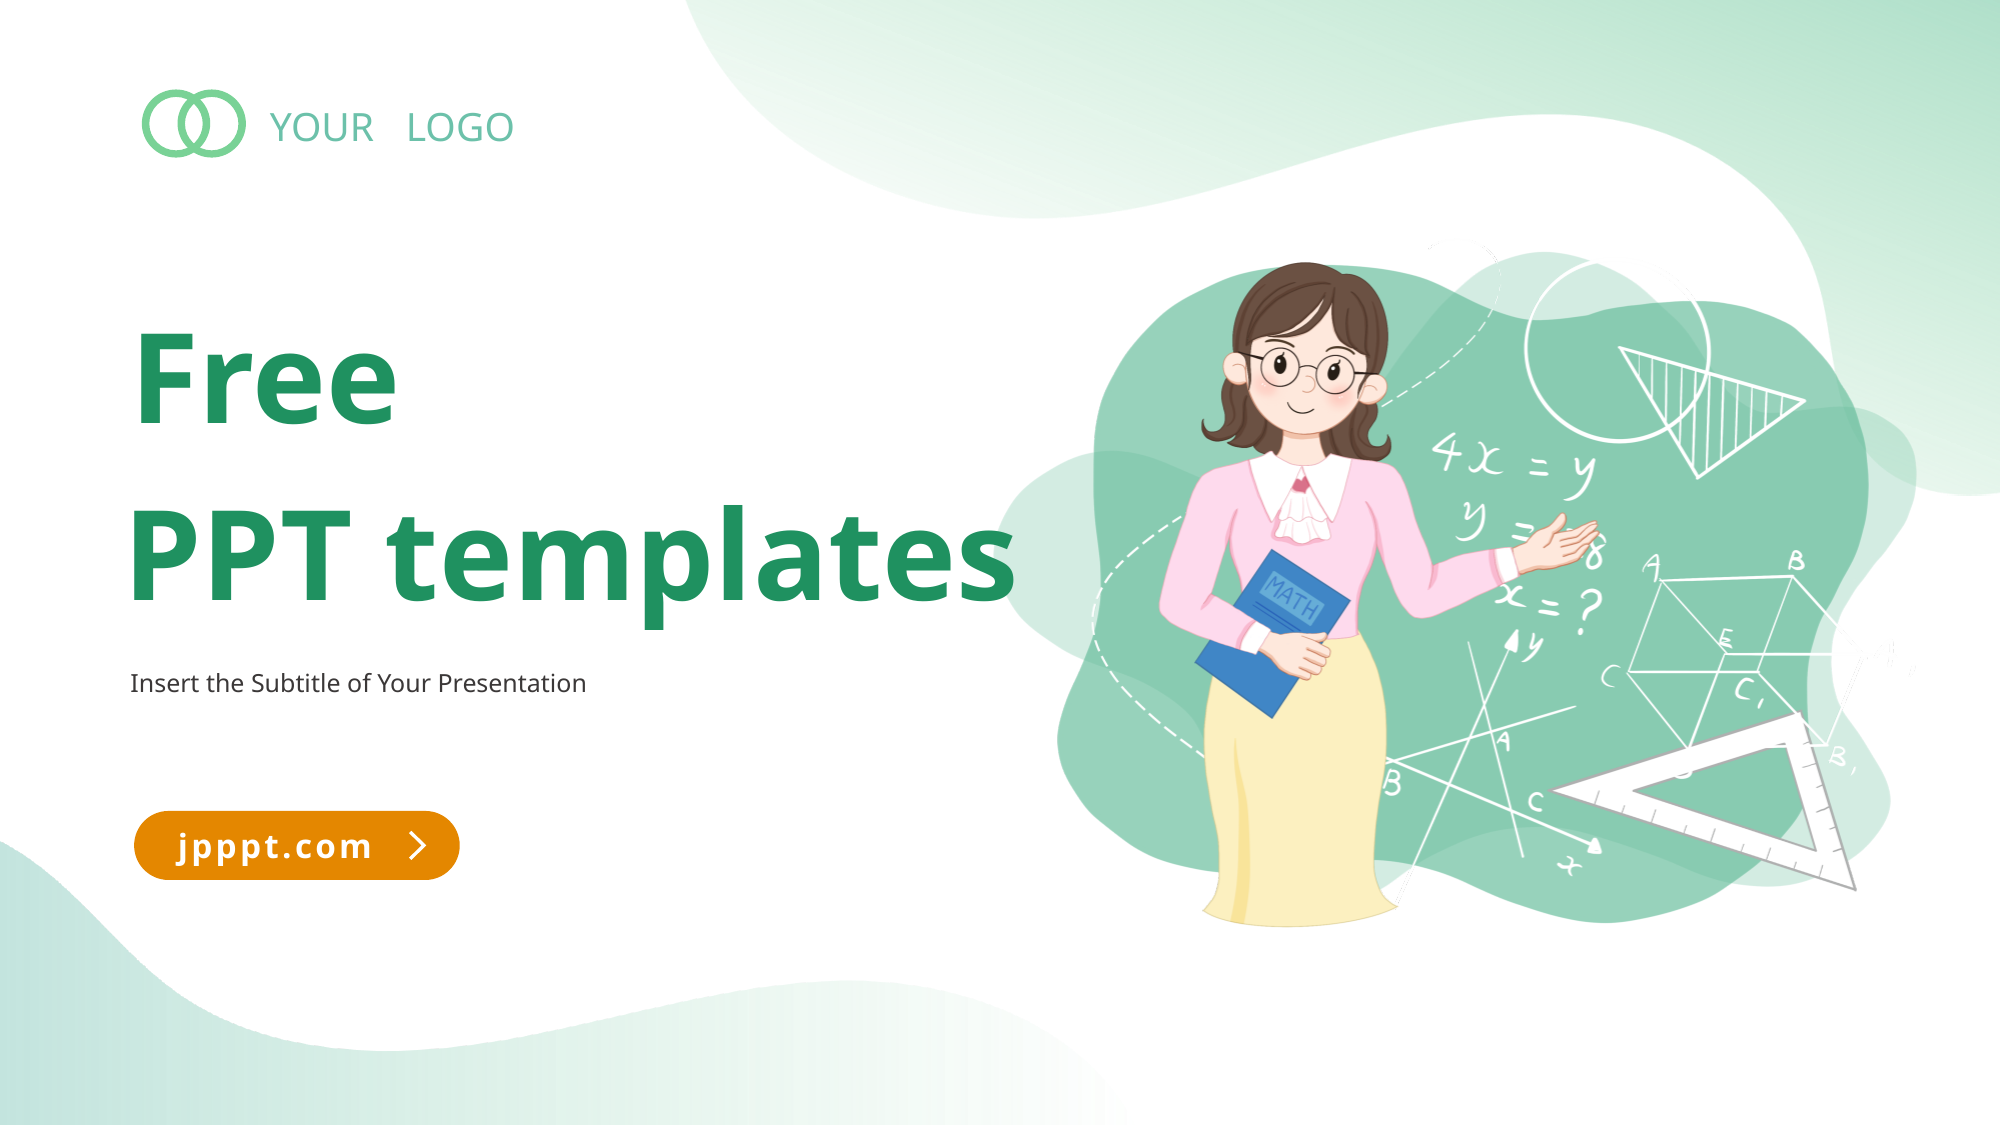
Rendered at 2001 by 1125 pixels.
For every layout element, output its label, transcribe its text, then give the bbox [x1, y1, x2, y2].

picture [0, 0, 2000, 1125]
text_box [134, 810, 460, 880]
text_box Insert the Subtitle of Your Presentation [115, 650, 903, 705]
text_box Free [115, 290, 677, 456]
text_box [141, 89, 533, 158]
text_box PPT templates [99, 459, 908, 642]
